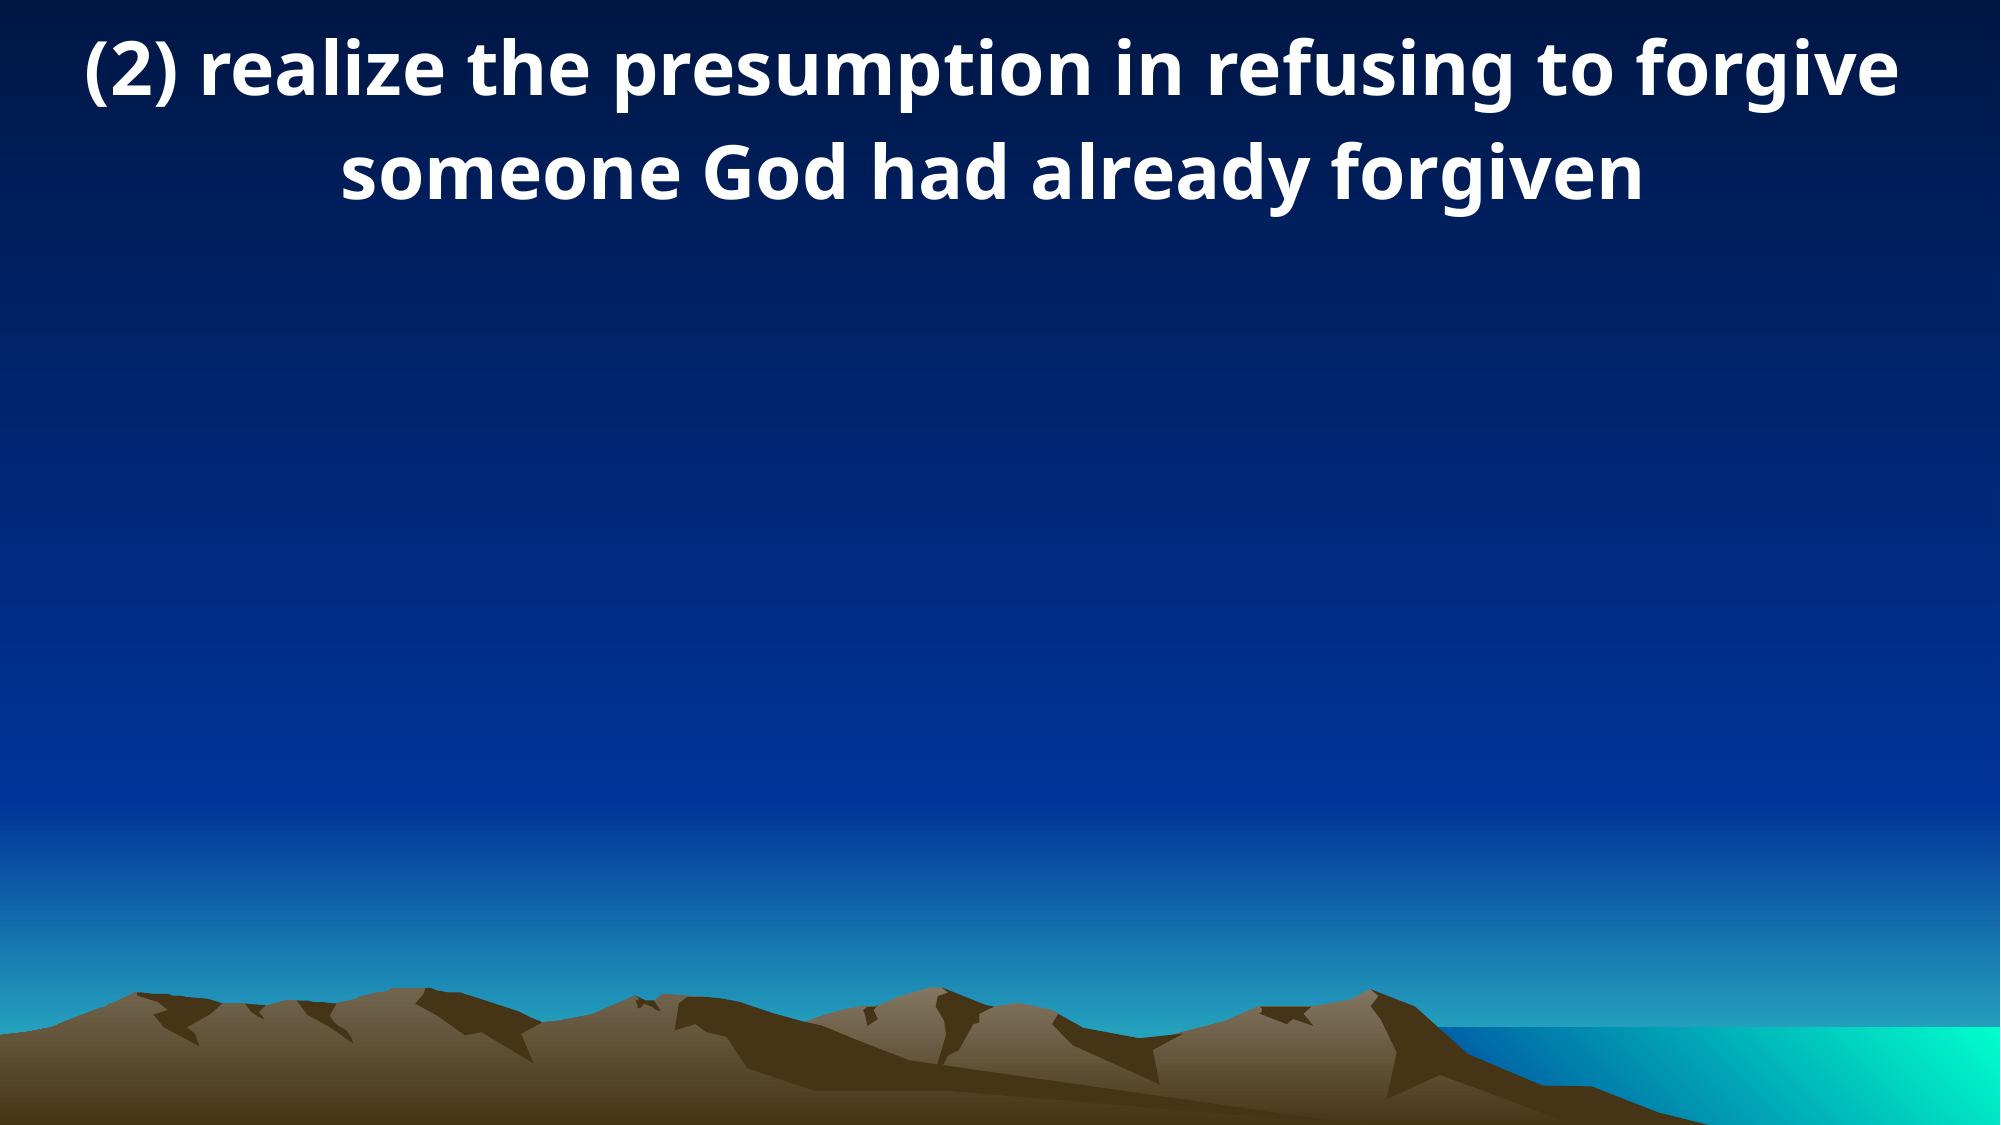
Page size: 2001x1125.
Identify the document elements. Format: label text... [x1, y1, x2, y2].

text_box (2) realize the presumption in refusing to forgive someone God had already forgiven [0, 0, 1988, 825]
